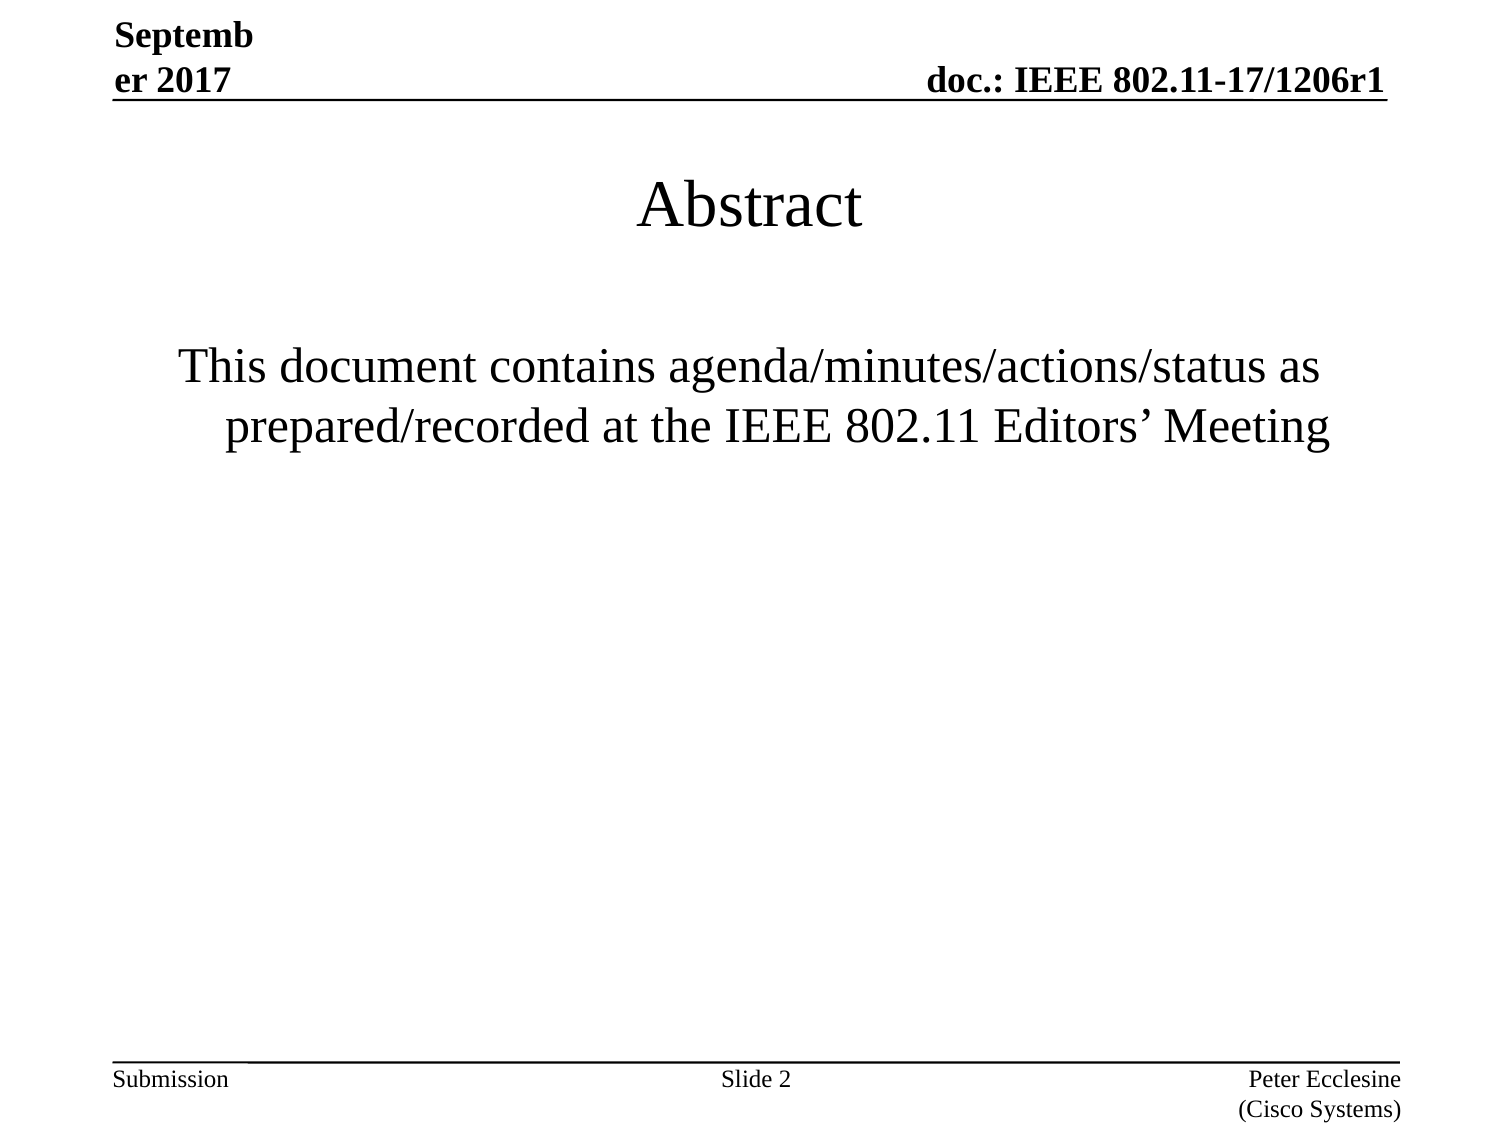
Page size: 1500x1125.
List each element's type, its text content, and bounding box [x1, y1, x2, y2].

list This document contains agenda/minutes/actions/status as prepared/recorded at the IEEE 802.11 Editors’ Meeting [112, 324, 1388, 1001]
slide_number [114, 54, 265, 101]
slide_number Slide 2 [712, 1061, 800, 1093]
title Abstract [112, 112, 1388, 288]
footer Peter Ecclesine (Cisco Systems) [1181, 1061, 1402, 1093]
